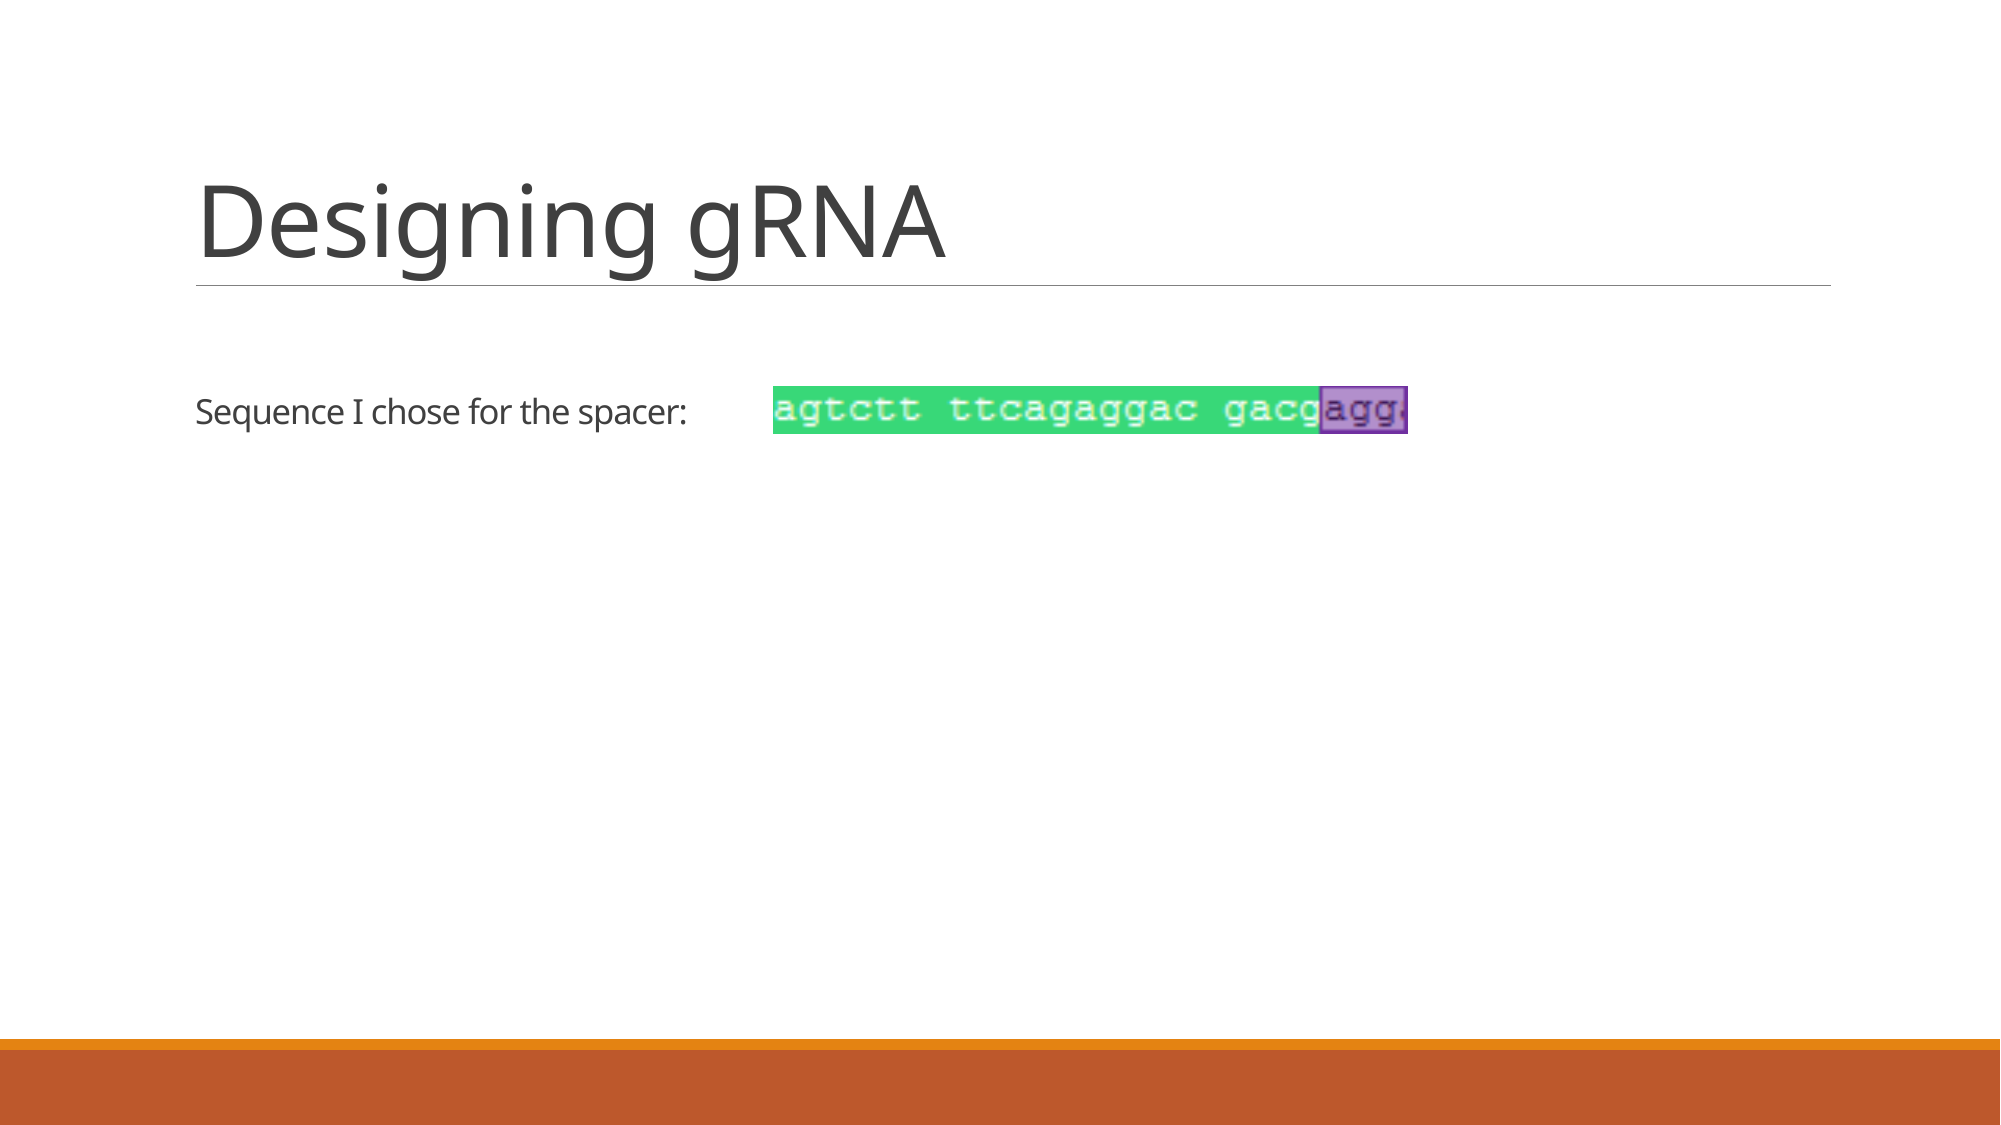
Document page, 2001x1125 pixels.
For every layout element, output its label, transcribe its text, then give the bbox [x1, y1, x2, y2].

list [773, 386, 1409, 434]
text_box Sequence I chose for the spacer: [179, 380, 712, 440]
title Designing gRNA [180, 47, 1830, 285]
